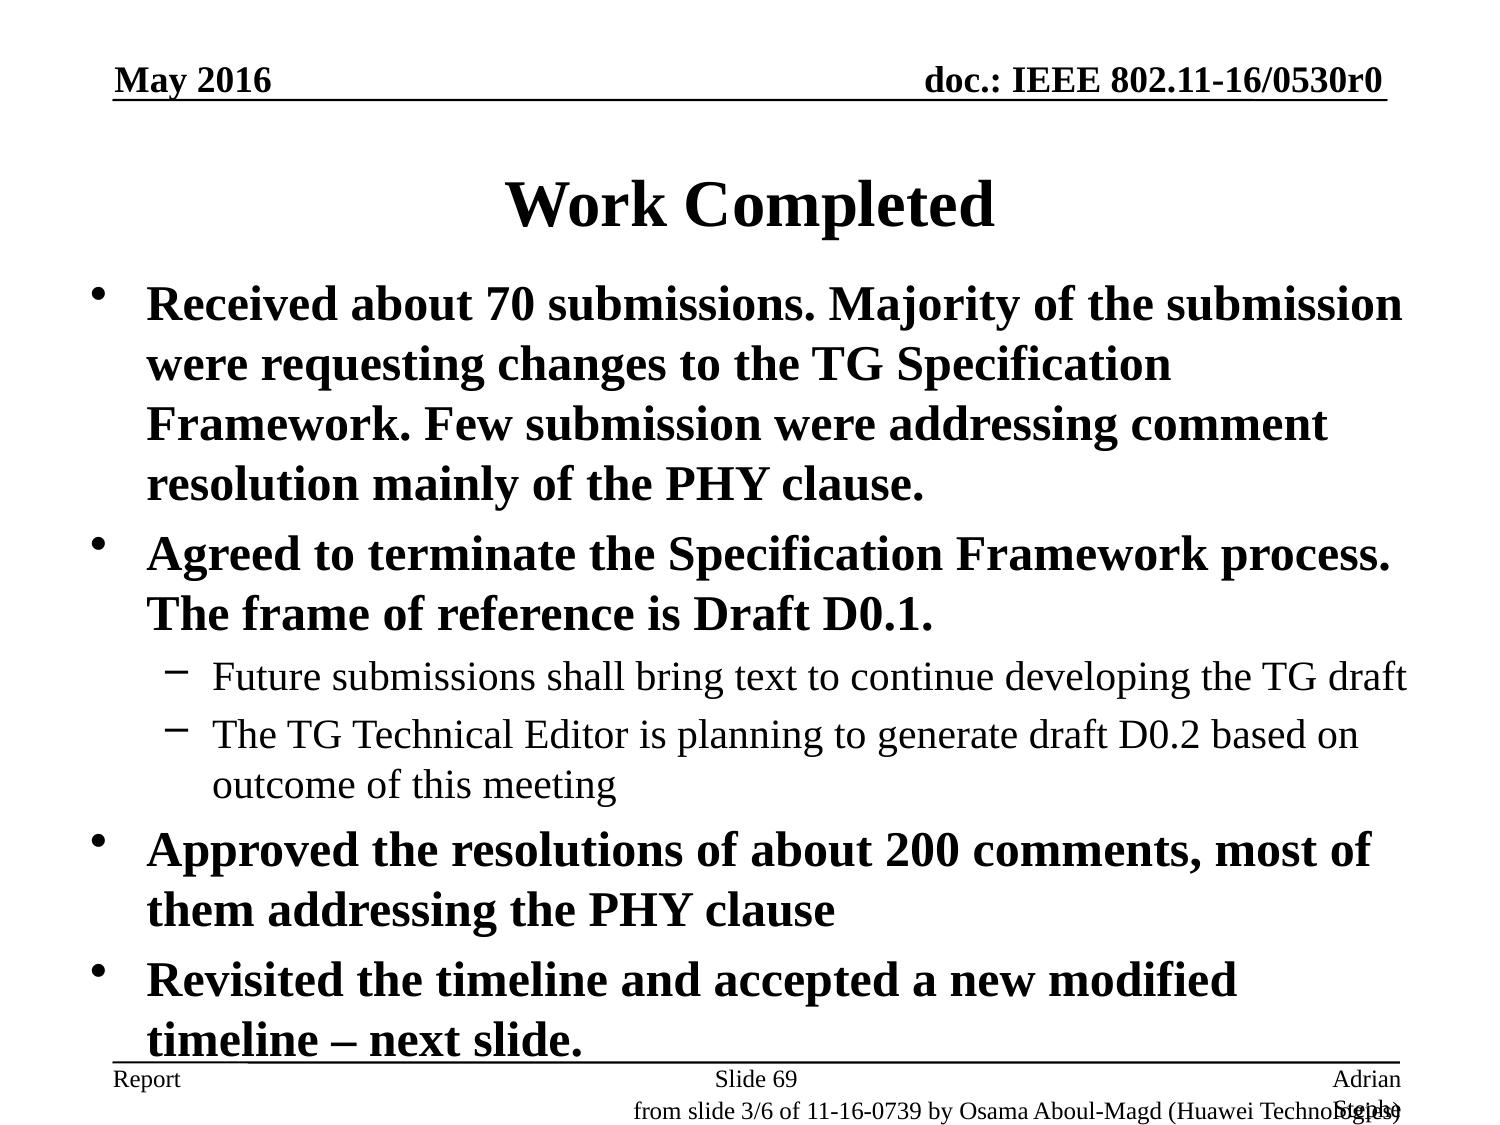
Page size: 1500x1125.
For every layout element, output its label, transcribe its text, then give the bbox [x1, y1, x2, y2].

text_box from slide 3/6 of 11-16-0739 by Osama Aboul-Magd (Huawei Technologies) [343, 1087, 1417, 1125]
list Received about 70 submissions. Majority of the submission were requesting changes to the TG Specification Framework. Few submission were addressing comment resolution mainly of the PHY clause. Agreed to terminate the Specification Framework process. The frame of reference is Draft D0.1. Future submissions shall bring text to continue developing the TG draft The TG Technical Editor is planning to generate draft D0.2 based on outcome of this meeting Approved the resolutions of about 200 comments, most of them addressing the PHY clause Revisited the timeline and accepted a new modified timeline – next slide. [75, 262, 1438, 938]
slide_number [114, 54, 374, 101]
title Work Completed [112, 112, 1388, 262]
footer Adrian Stephens, Intel Corporation [1324, 1061, 1402, 1087]
slide_number Slide 69 [711, 1061, 801, 1087]
